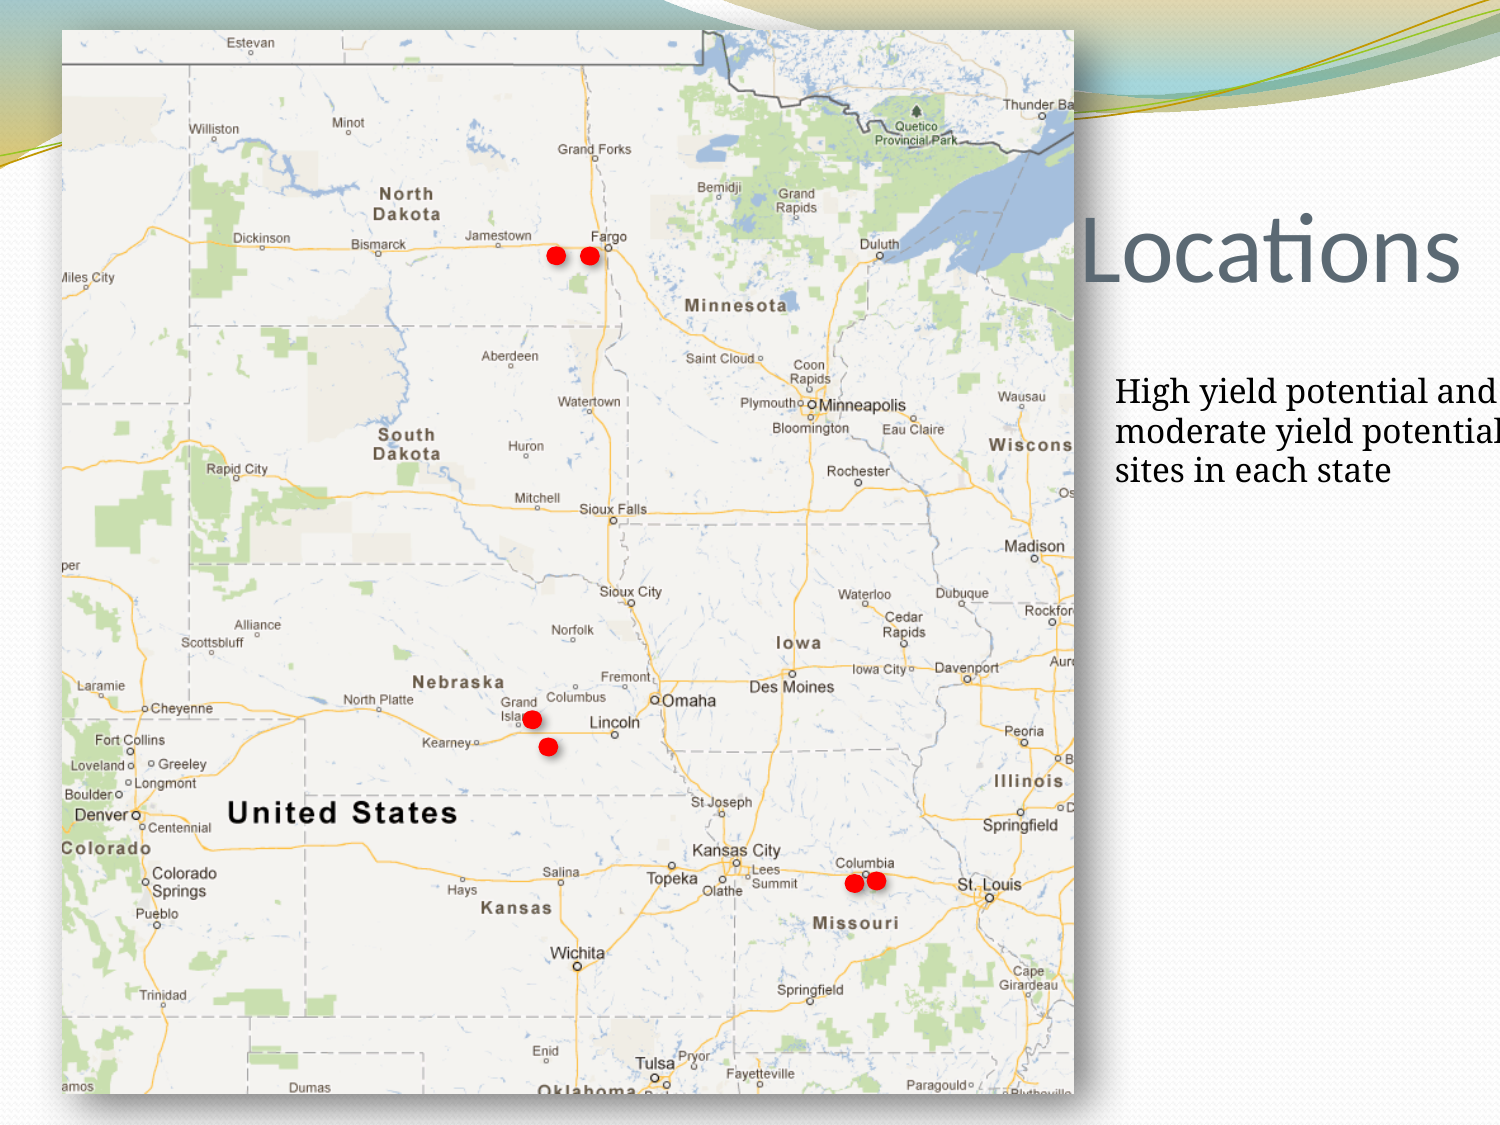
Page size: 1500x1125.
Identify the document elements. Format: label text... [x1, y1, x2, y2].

title Locations [1080, 174, 1463, 303]
text_box High yield potential and moderate yield potential sites in each state [1099, 362, 1500, 497]
picture [62, 30, 1075, 1094]
